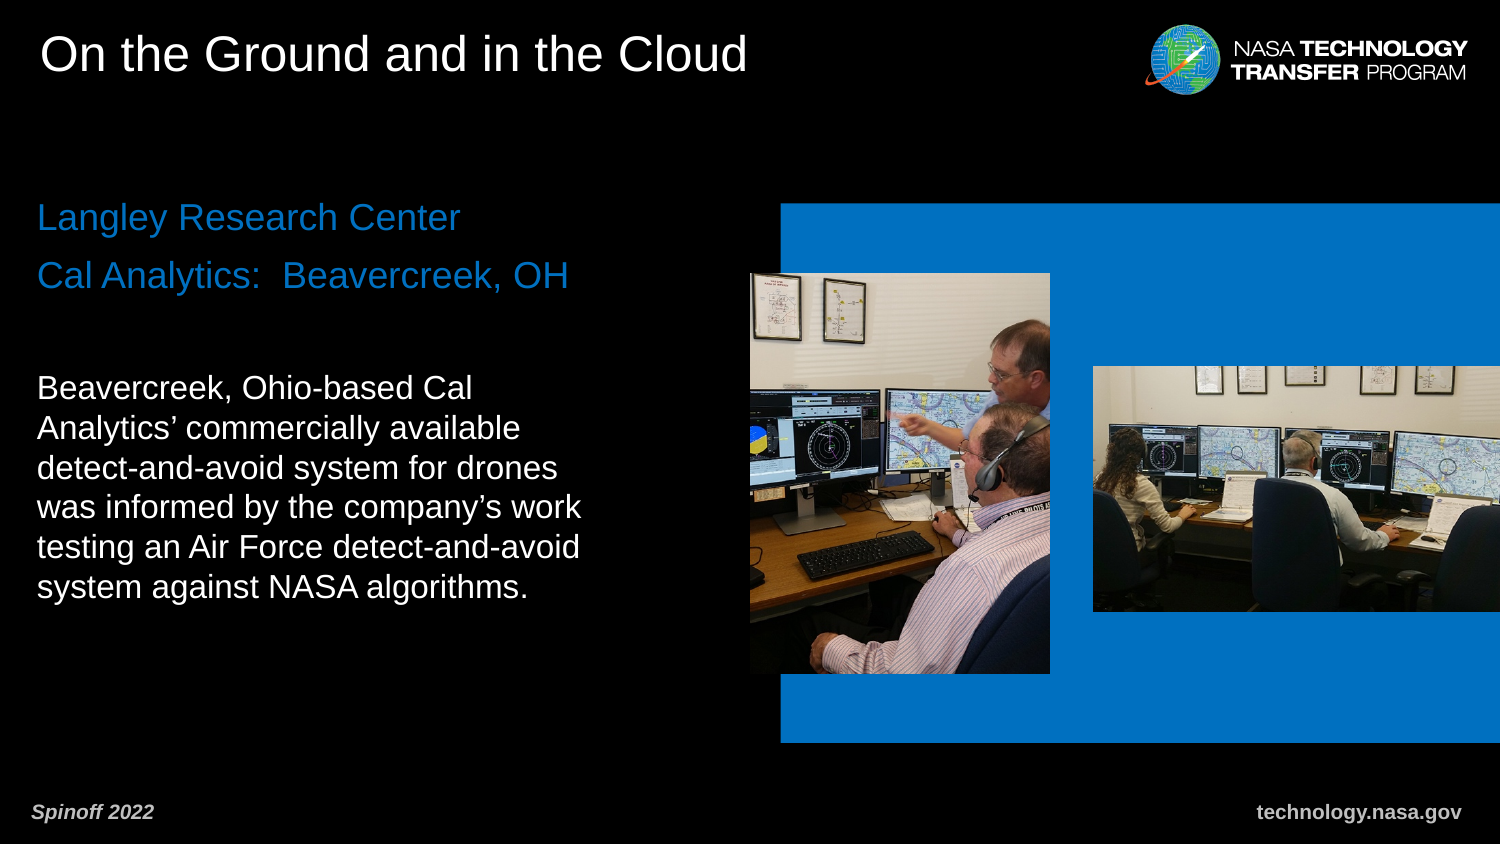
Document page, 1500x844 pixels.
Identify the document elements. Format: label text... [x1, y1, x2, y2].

picture [749, 272, 1051, 674]
title On the Ground and in the Cloud [25, 13, 1136, 98]
picture [1093, 365, 1500, 613]
picture [1139, 24, 1468, 101]
list Langley Research Center Cal Analytics: Beavercreek, OH Beavercreek, Ohio-based Cal Analytics’ commercially available detect-and-avoid system for drones was informed by the company’s work testing an Air Force detect-and-avoid system against NASA algorithms. [22, 186, 617, 844]
text_box [780, 203, 1500, 743]
